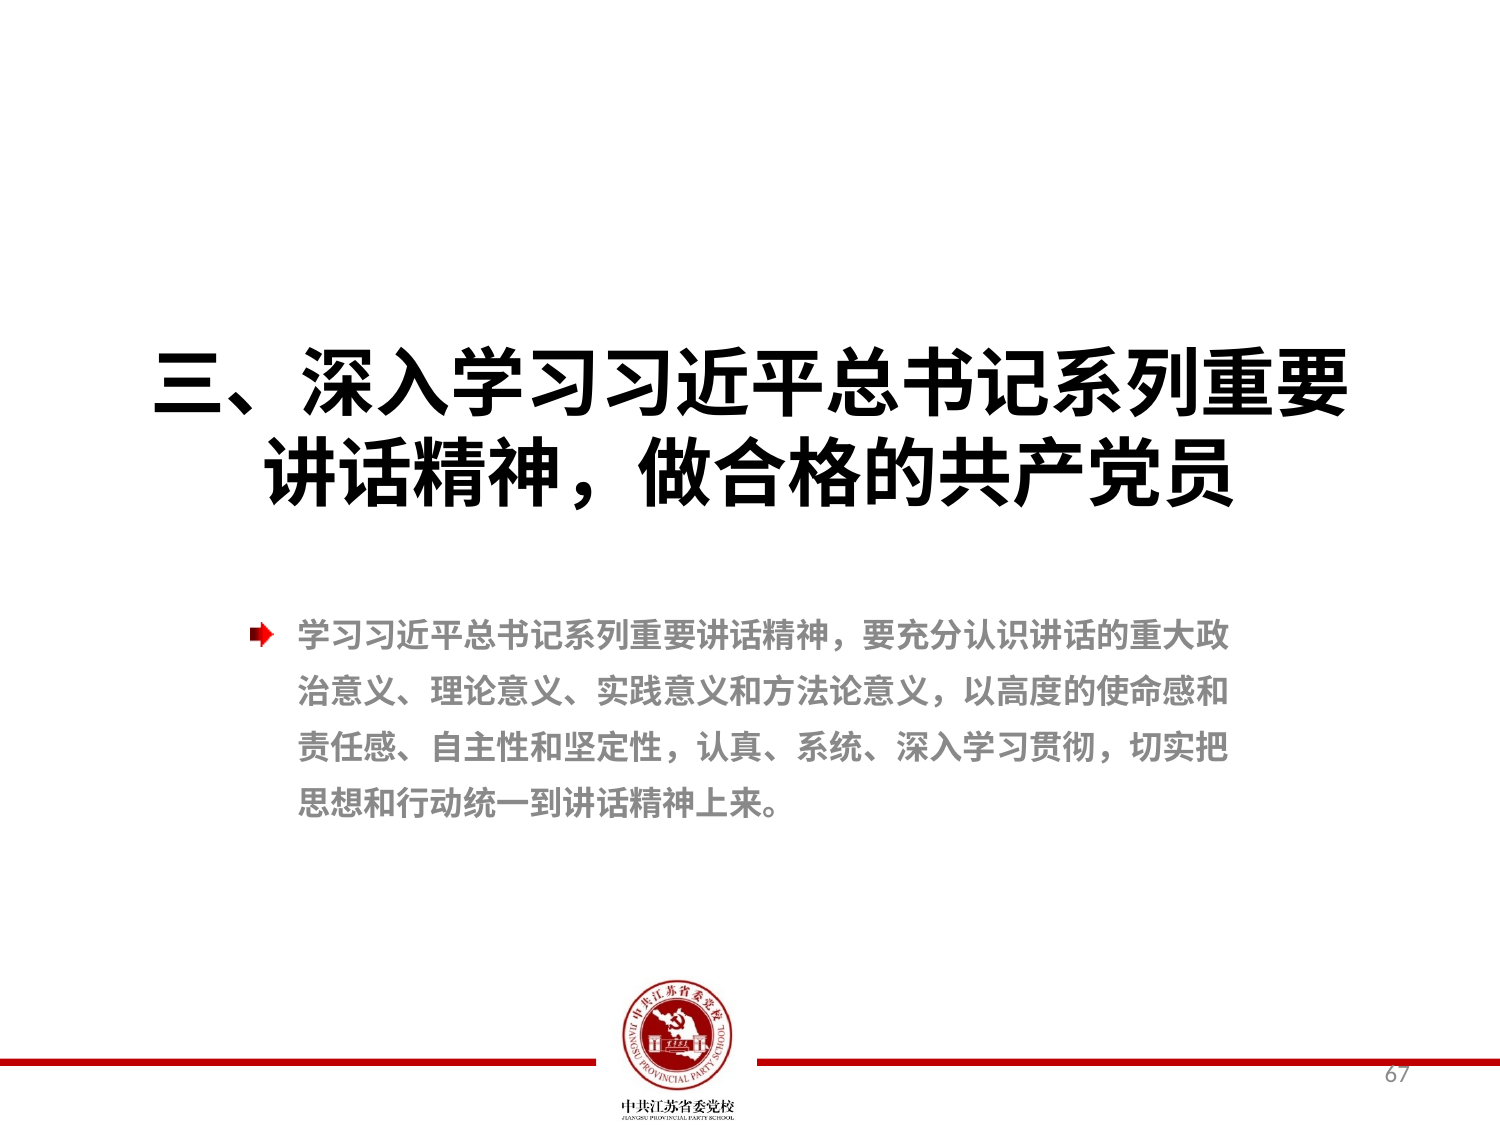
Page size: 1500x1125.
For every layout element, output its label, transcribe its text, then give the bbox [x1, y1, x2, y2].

text_box [755, 1057, 1074, 1068]
picture [250, 622, 274, 647]
title 三、深入学习习近平总书记系列重要讲话精神，做合格的共产党员 [112, 349, 1388, 591]
text_box [0, 1057, 598, 1068]
slide_number 67 [1074, 1042, 1425, 1103]
picture [613, 975, 740, 1094]
subtitle 学习习近平总书记系列重要讲话精神，要充分认识讲话的重大政治意义、理论意义、实践意义和方法论意义，以高度的使命感和责任感、自主性和坚定性，认真、系统、深入学习贯彻，切实把思想和行动统一到讲话精神上来。 [234, 590, 1245, 879]
picture [616, 1098, 737, 1121]
text_box [1425, 1057, 1500, 1068]
text_box [53, 350, 234, 592]
